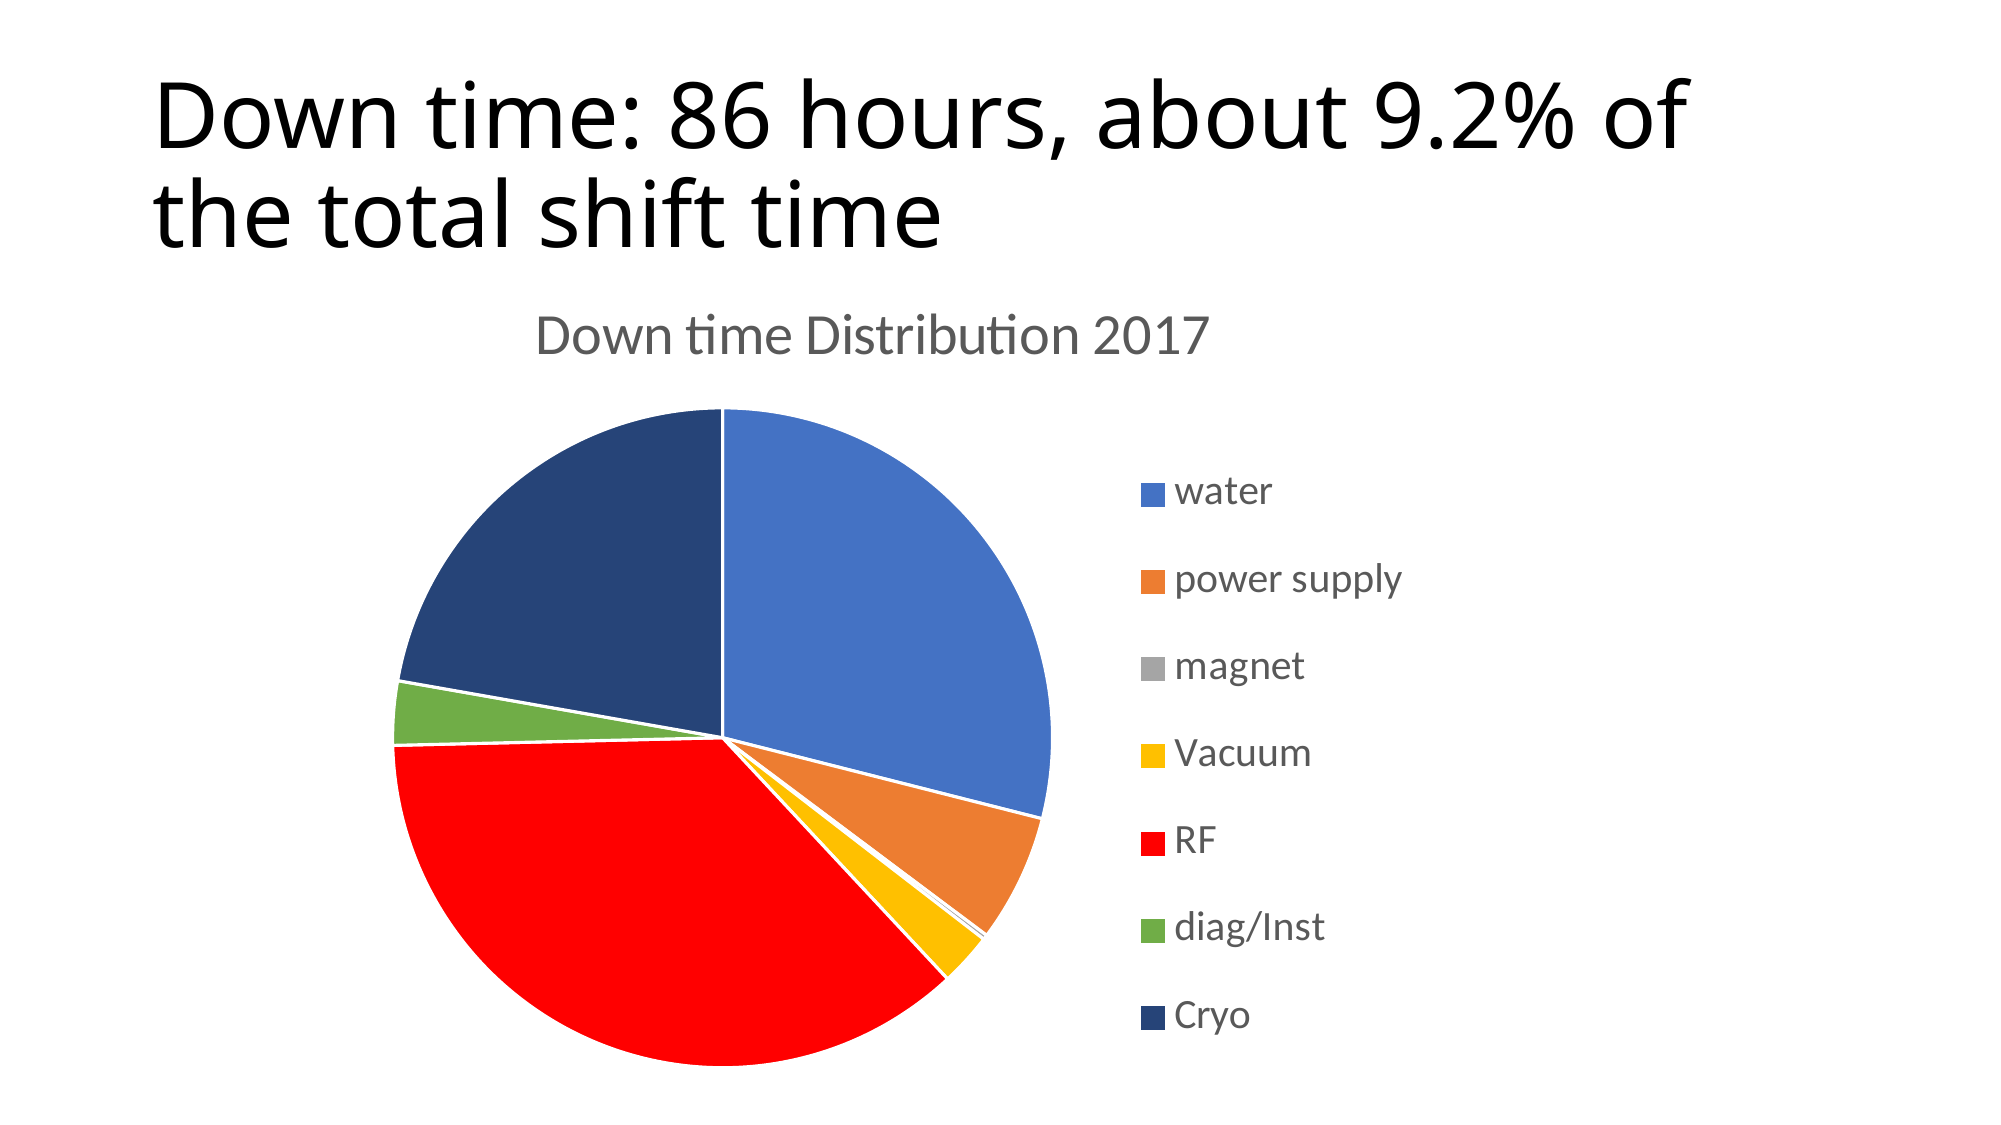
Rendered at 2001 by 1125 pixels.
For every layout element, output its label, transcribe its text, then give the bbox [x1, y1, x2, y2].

title Down time: 86 hours, about 9.2% of the total shift time [137, 59, 1863, 278]
chart [307, 274, 1440, 1084]
